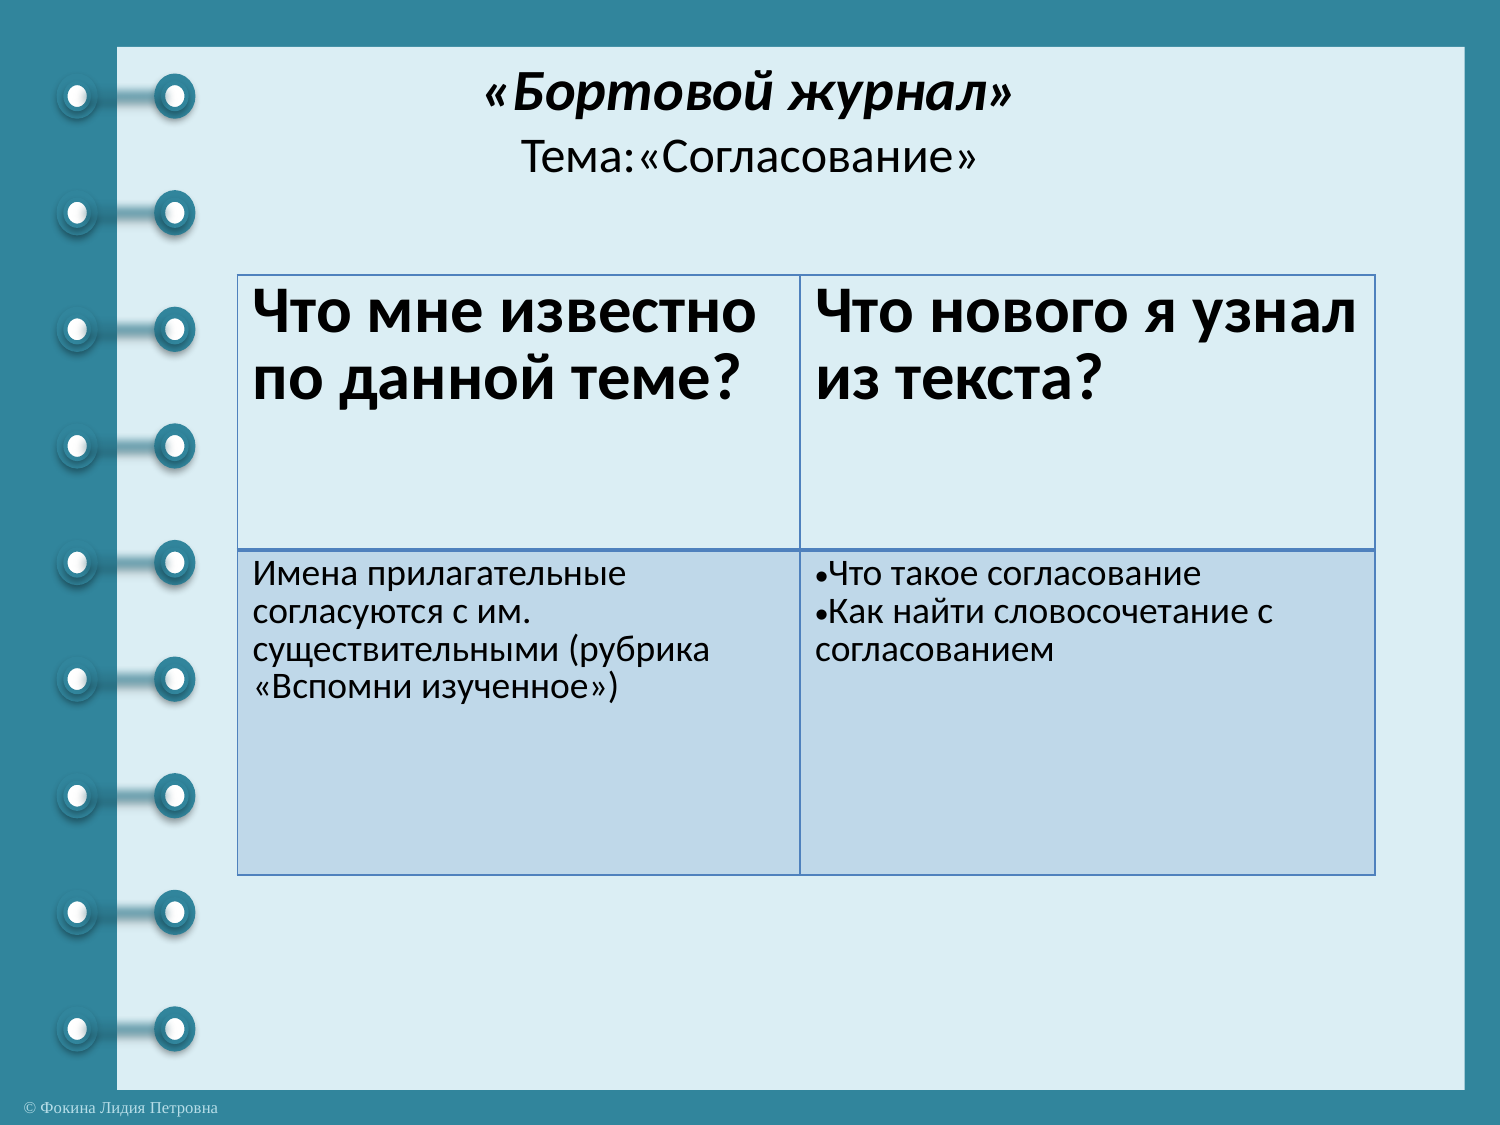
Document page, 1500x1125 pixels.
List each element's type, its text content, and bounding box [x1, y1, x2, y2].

table_cell Что такое согласование Как найти словосочетание с согласованием [801, 552, 1374, 874]
table_cell Имена прилагательные согласуются с им. существительными (рубрика «Вспомни изученное») [238, 552, 799, 874]
title «Бортовой журнал» Тема:«Согласование» [75, 45, 1425, 233]
table_header Что мне известно по данной теме? [238, 276, 799, 548]
table_header Что нового я узнал из текста? [801, 276, 1374, 548]
